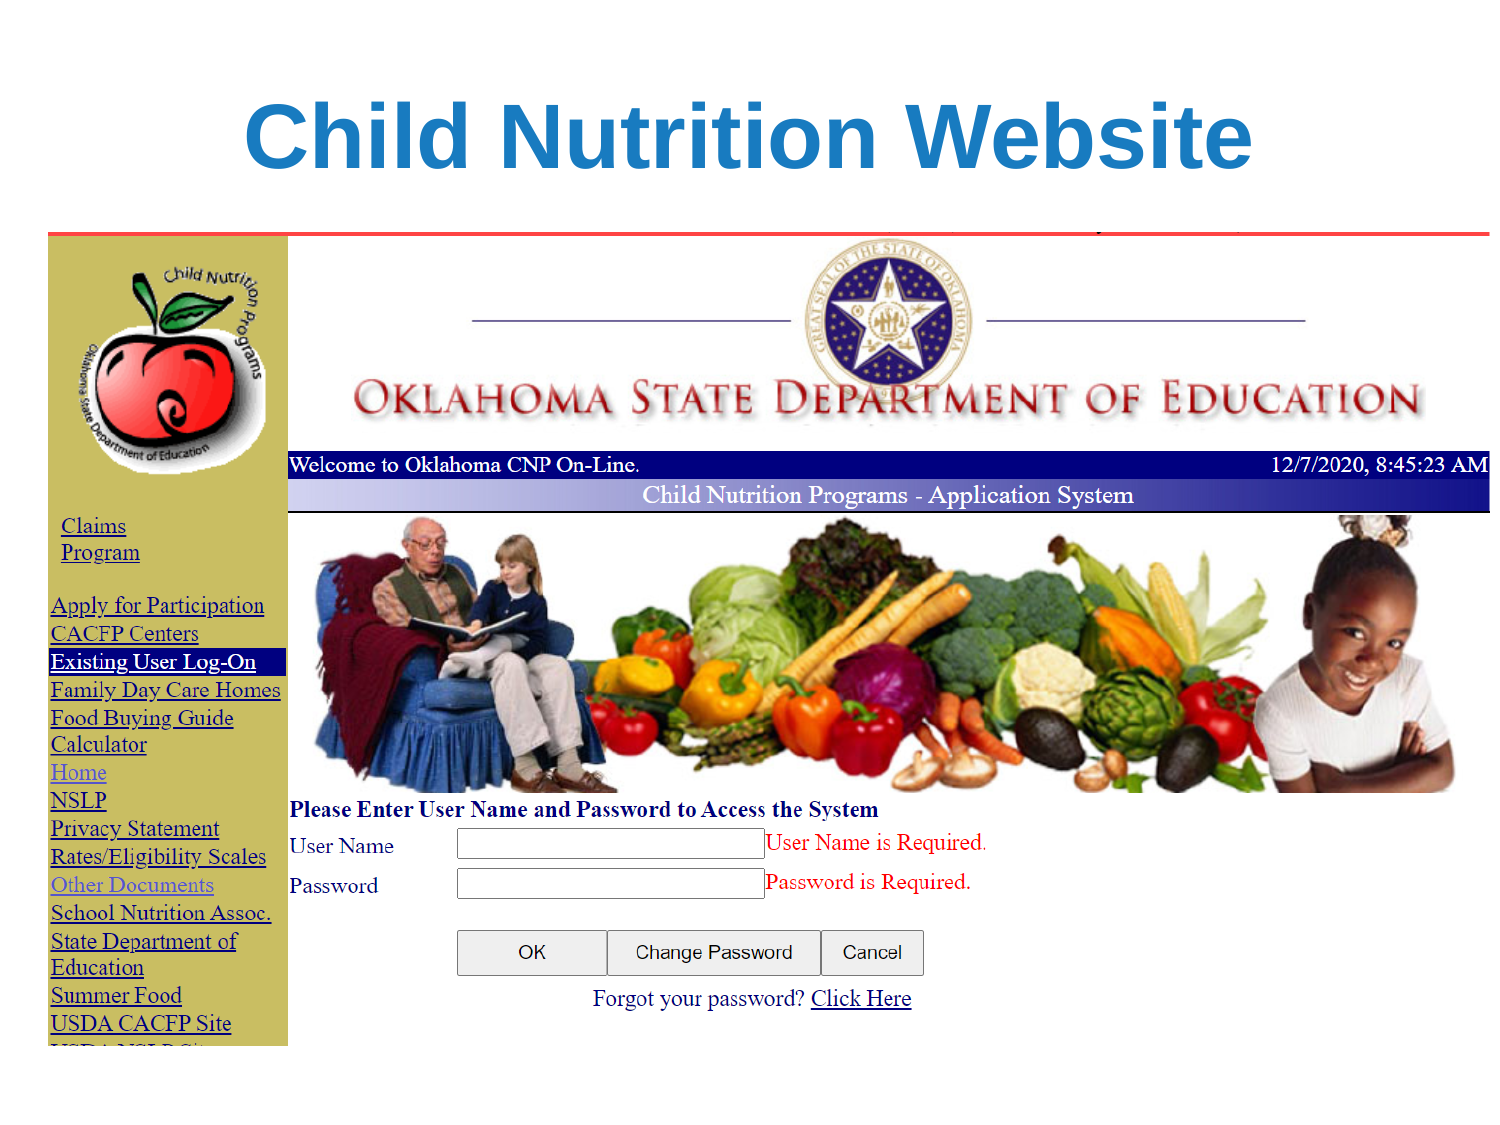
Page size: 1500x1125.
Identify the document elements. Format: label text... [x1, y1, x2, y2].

title Child Nutrition Website [99, 45, 1400, 232]
picture [0, 232, 1500, 1046]
